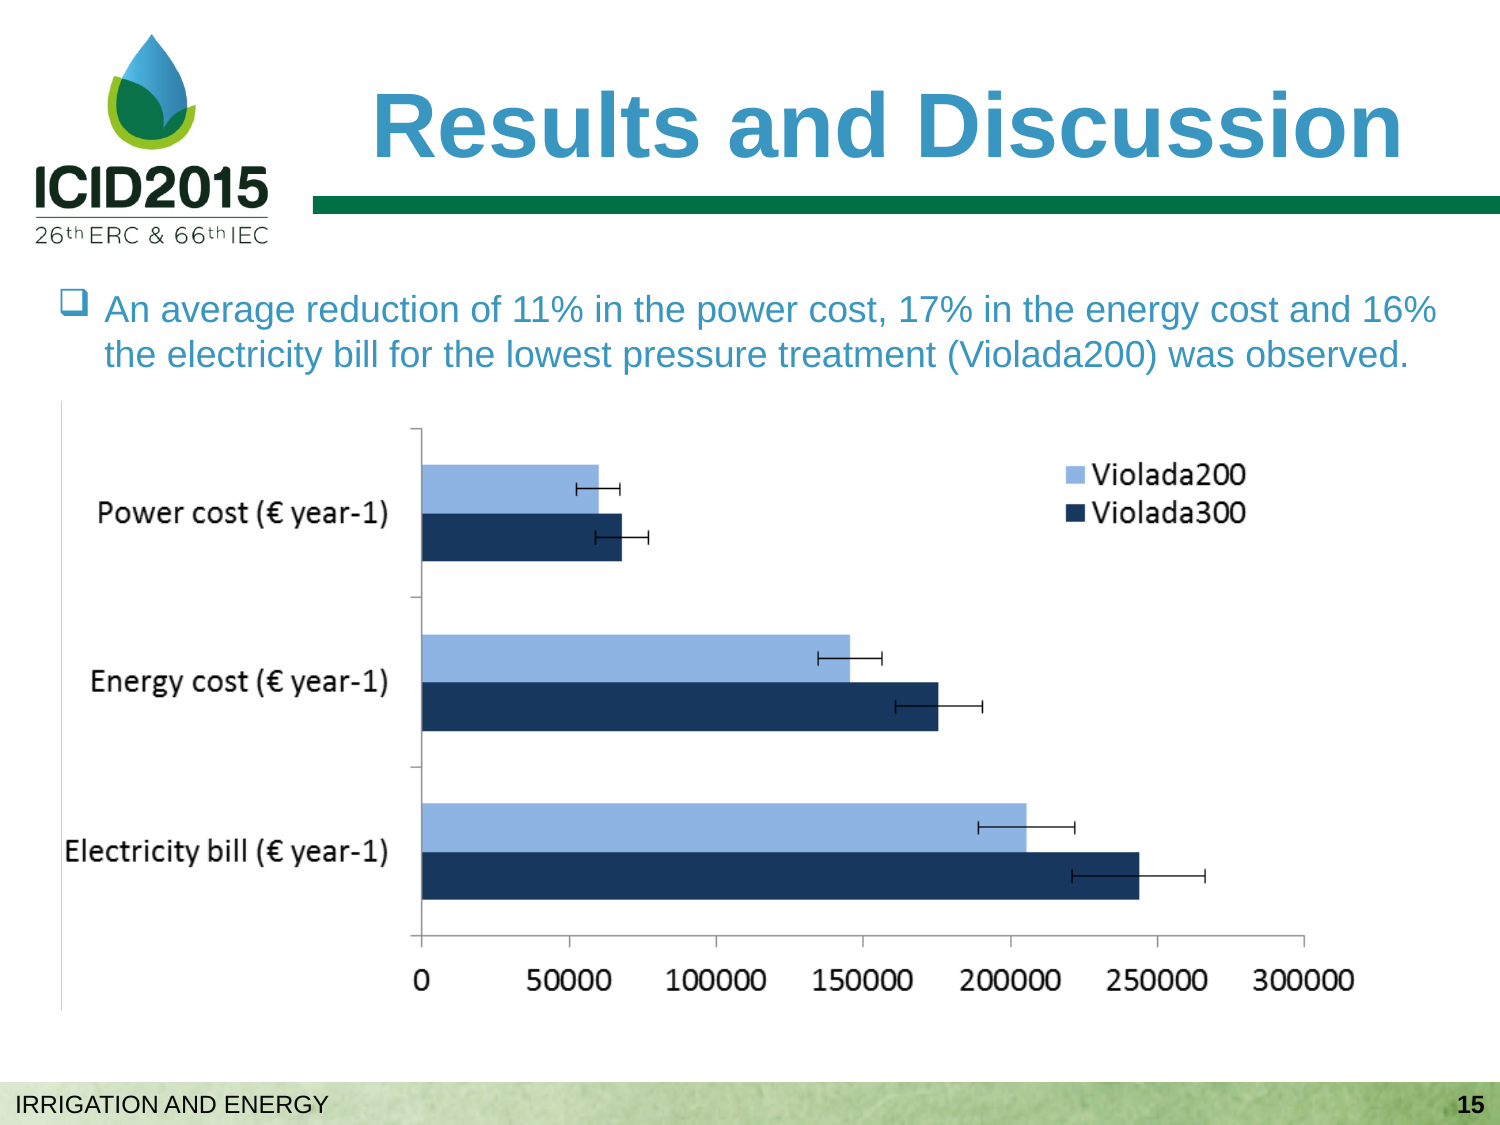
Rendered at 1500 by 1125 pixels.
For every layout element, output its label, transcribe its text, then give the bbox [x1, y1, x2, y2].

text_box [311, 194, 1500, 216]
picture [0, 0, 302, 279]
picture [0, 1081, 1500, 1125]
text_box An average reduction of 11% in the power cost, 17% in the energy cost and 16% the electricity bill for the lowest pressure treatment (Violada200) was observed. [42, 277, 1458, 788]
picture [60, 401, 1373, 1010]
text_box Results and Discussion [303, 0, 1500, 242]
